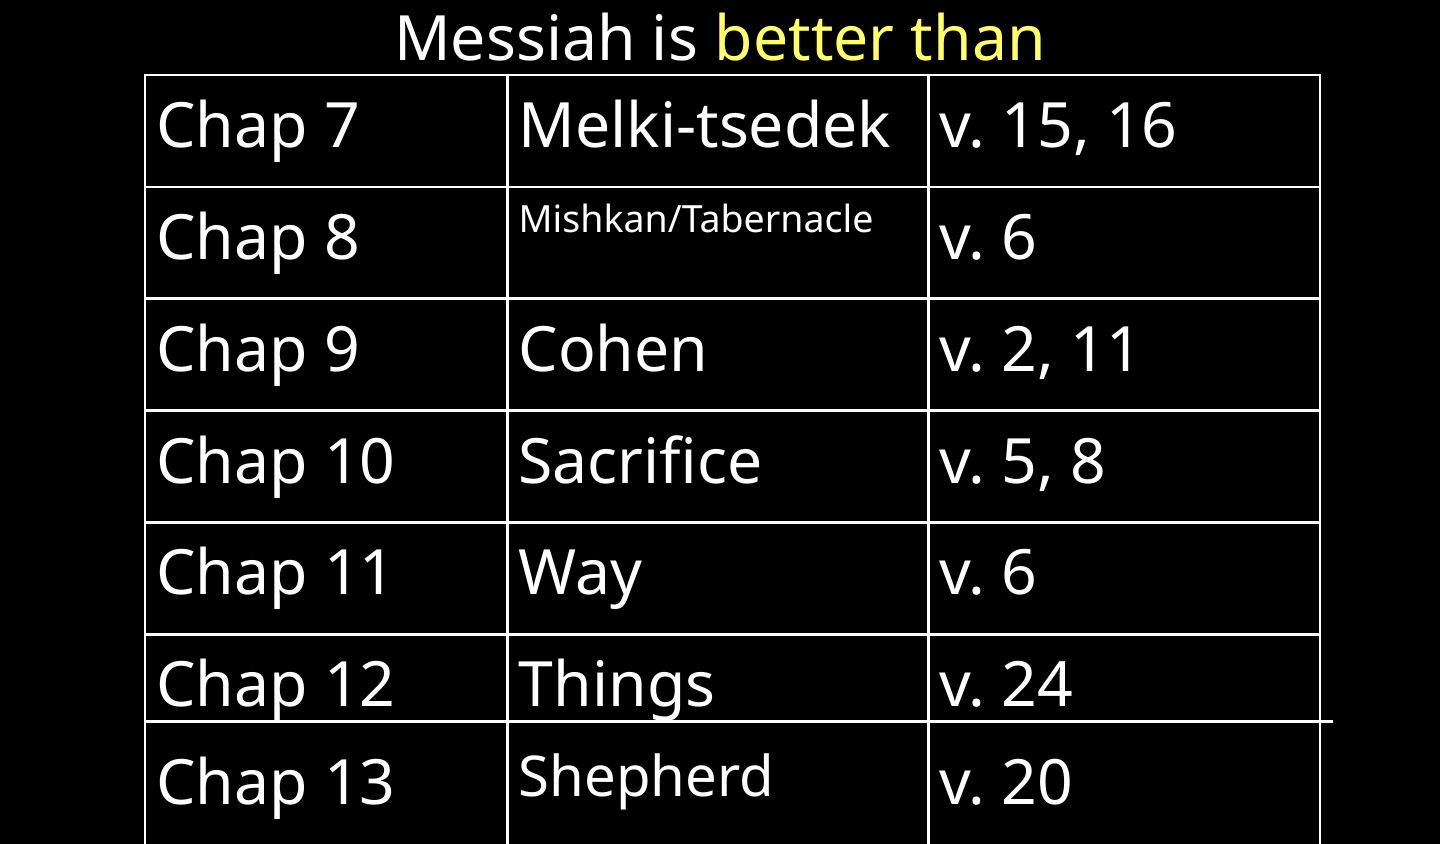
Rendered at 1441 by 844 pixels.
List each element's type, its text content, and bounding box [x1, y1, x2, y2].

table_cell Chap 9 [146, 300, 506, 409]
table_cell v. 24 v. 20 [930, 723, 1319, 844]
table_cell v. 6 [930, 524, 1319, 633]
table_header Chap 7 [146, 76, 506, 186]
subtitle Messiah is better than [157, 0, 1283, 74]
table_cell Chap 12 Chap 13 [146, 723, 506, 844]
table_cell Mishkan/Tabernacle [509, 188, 927, 297]
table_cell Way [509, 524, 927, 633]
table_cell v. 24 v. 20 [930, 636, 1319, 720]
table_cell Chap 12 Chap 13 [146, 636, 506, 720]
table_cell Things Shepherd [509, 723, 927, 844]
table_cell Sacrifice [509, 412, 927, 521]
table_cell Chap 8 [146, 188, 506, 297]
table_cell v. 5, 8 [930, 412, 1319, 521]
table_cell v. 6 [930, 188, 1319, 297]
table_cell Chap 10 [146, 412, 506, 521]
table_cell Cohen [509, 300, 927, 409]
table_cell Things Shepherd [509, 636, 927, 720]
table_header Melki-tsedek [509, 76, 927, 186]
table_cell Chap 11 [146, 524, 506, 633]
table_cell v. 2, 11 [930, 300, 1319, 409]
table_header v. 15, 16 [930, 76, 1319, 186]
